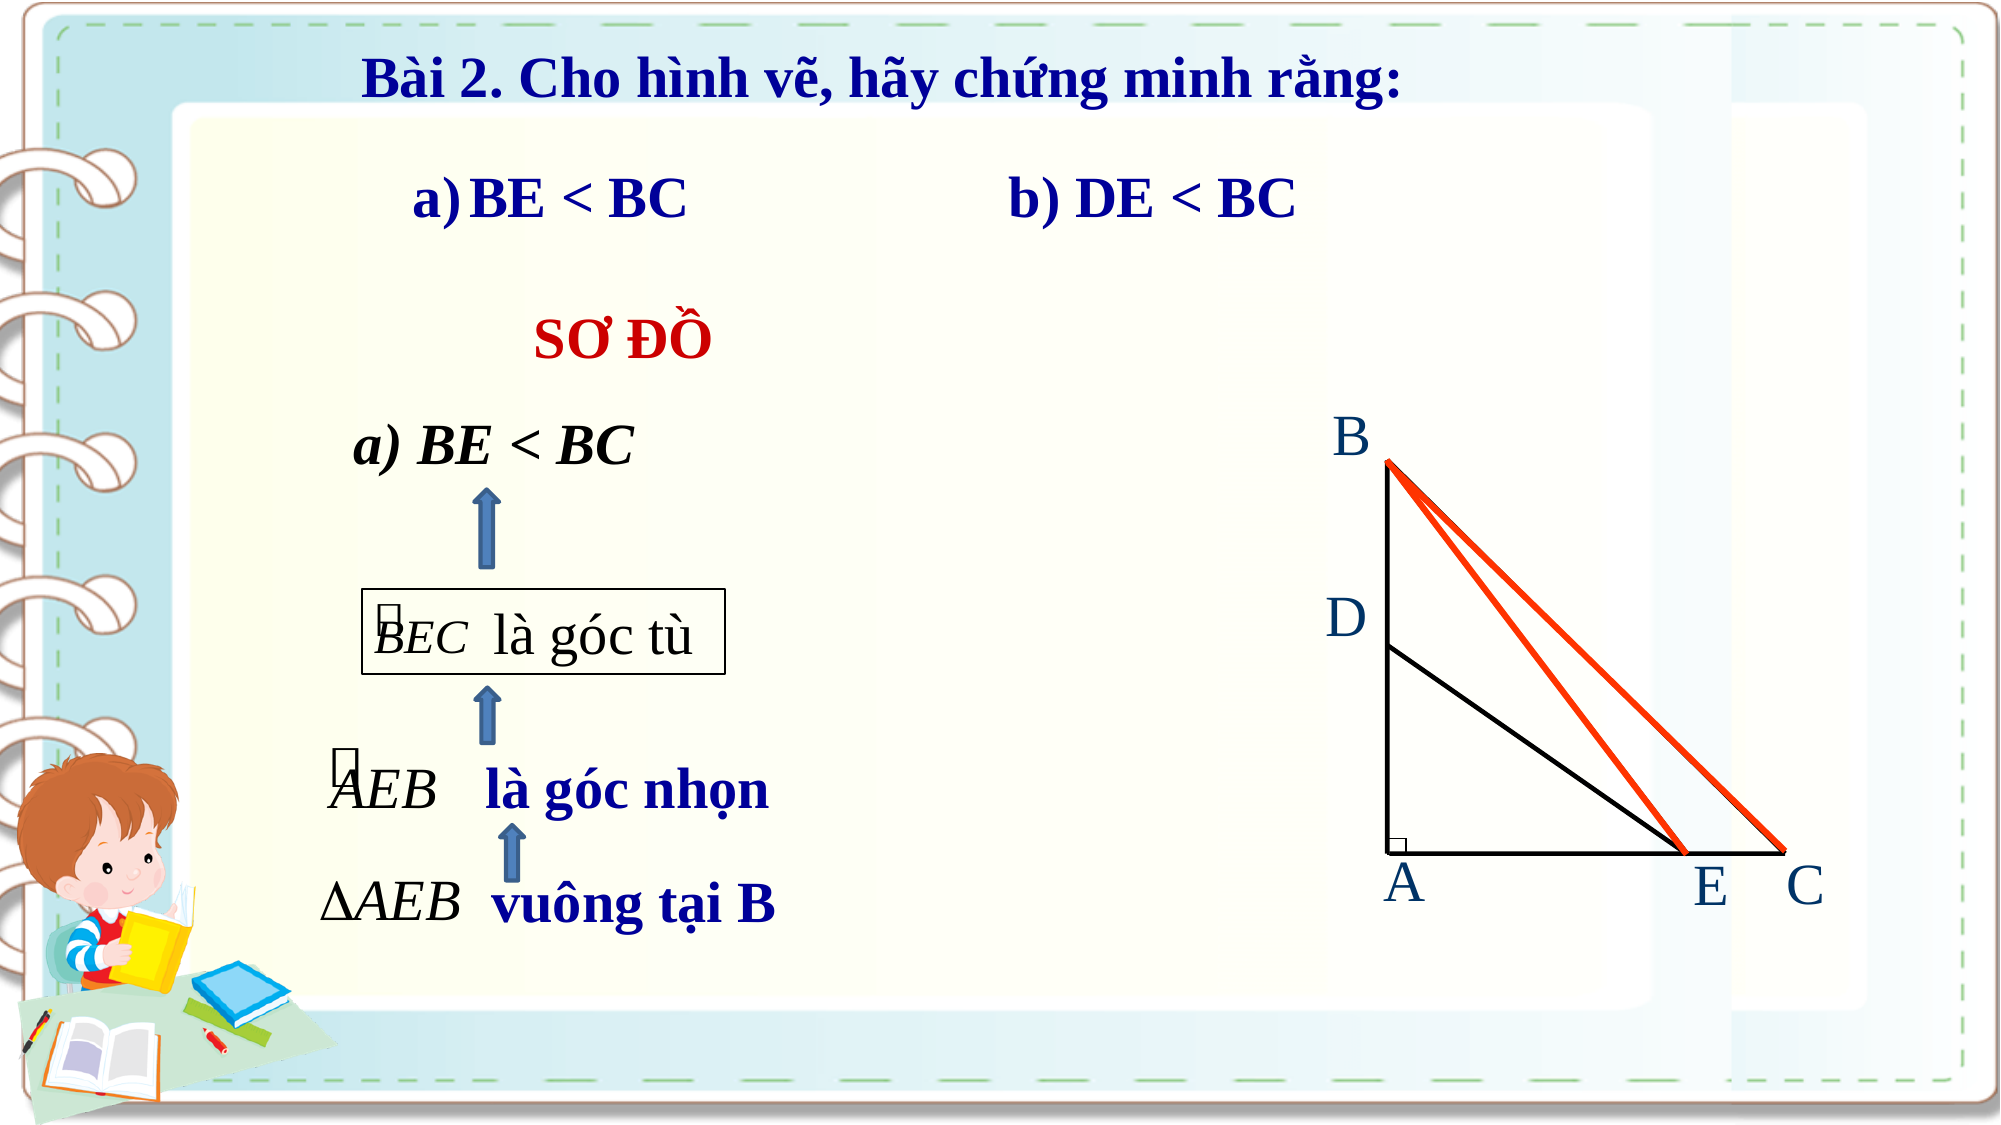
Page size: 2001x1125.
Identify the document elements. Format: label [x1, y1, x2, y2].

text_box [315, 874, 466, 926]
picture [0, 2, 2000, 1125]
text_box [364, 593, 482, 666]
text_box [1287, 389, 1863, 976]
text_box [321, 743, 442, 813]
